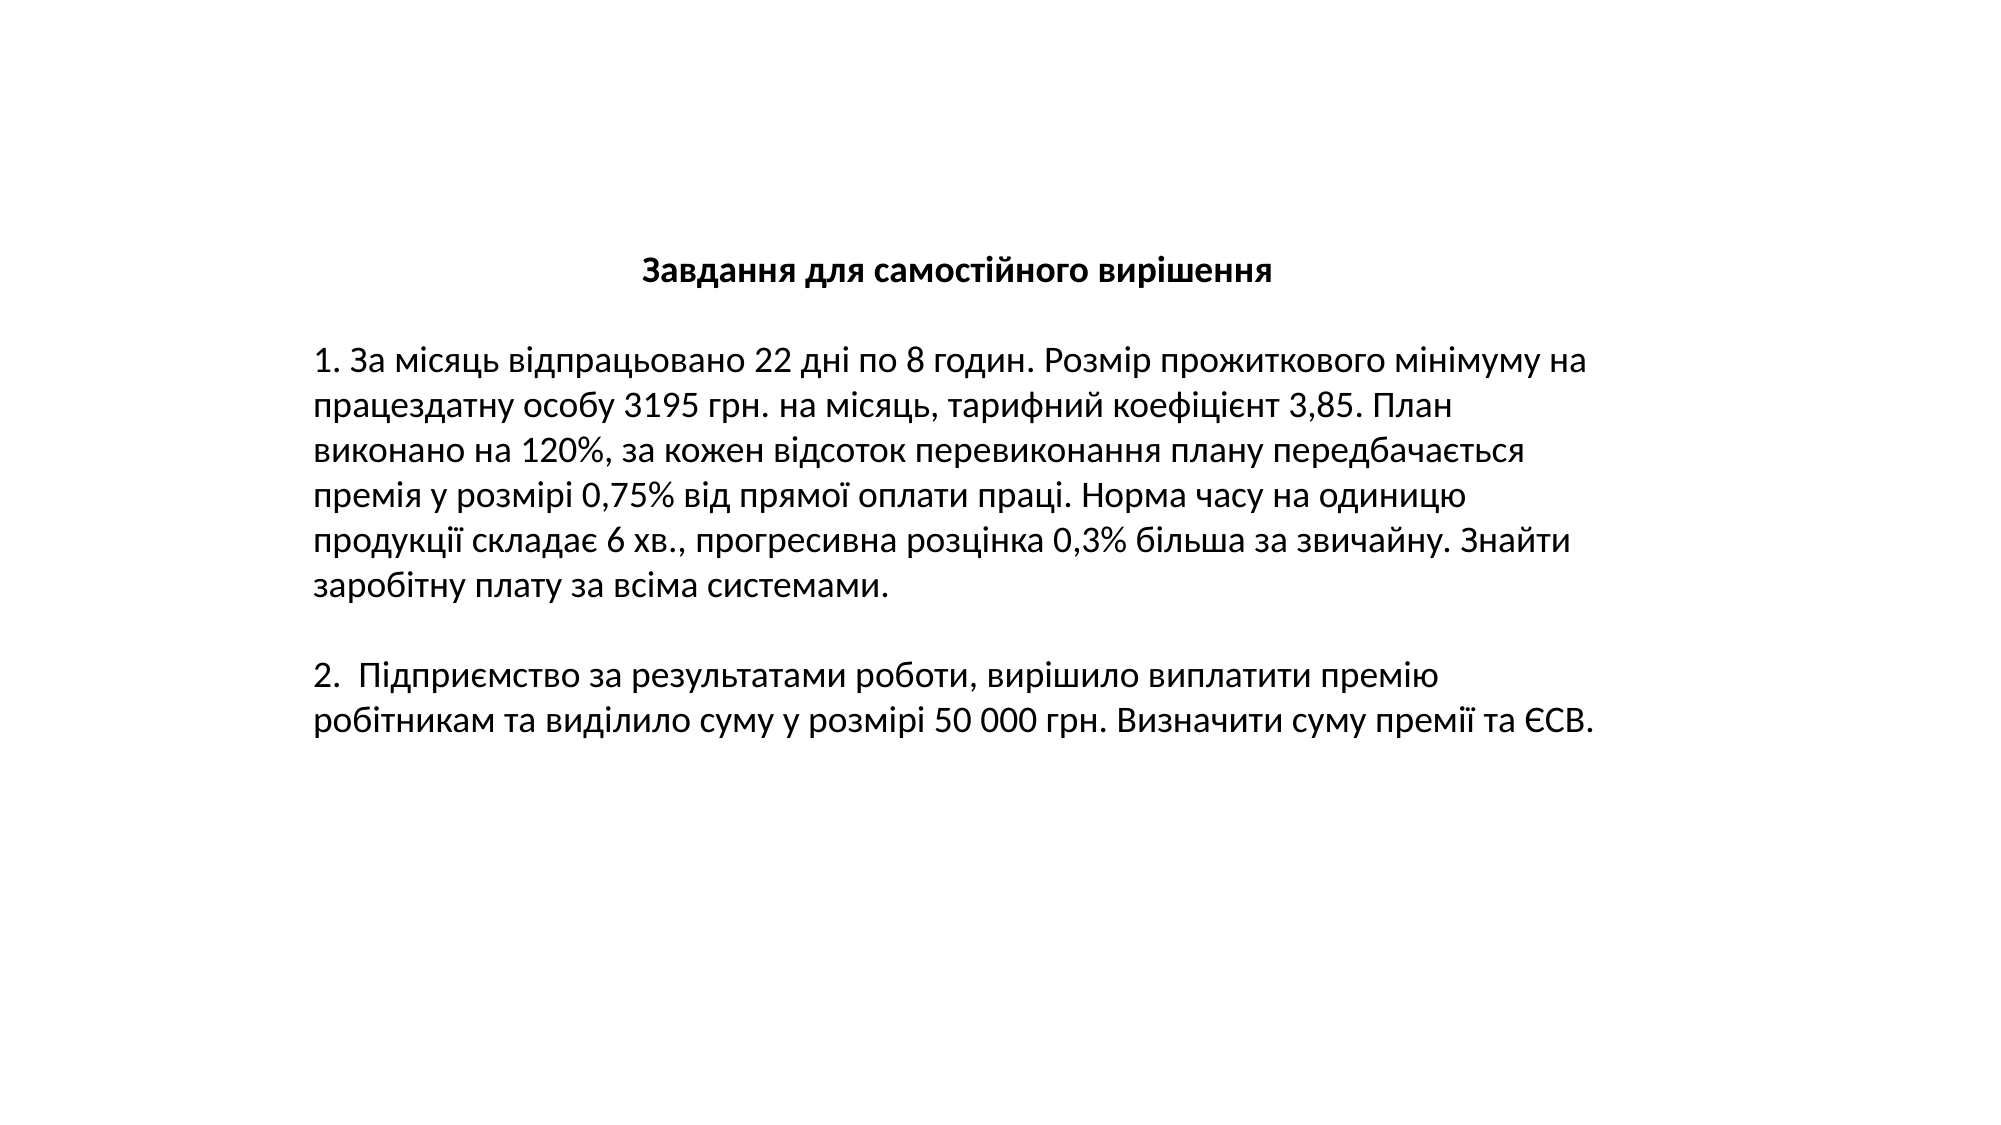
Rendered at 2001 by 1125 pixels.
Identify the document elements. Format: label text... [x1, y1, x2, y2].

text_box Завдання для самостійного вирішення 1. За місяць відпрацьовано 22 дні по 8 годин. Розмір прожиткового мінімуму на працездатну особу 3195 грн. на місяць, тарифний коефіцієнт 3,85. План виконано на 120%, за кожен відсоток перевиконання плану передбачається премія у розмірі 0,75% від прямої оплати праці. Норма часу на одиницю продукції складає 6 хв., прогресивна розцінка 0,3% більша за звичайну. Знайти заробітну плату за всіма системами. 2. Підприємство за результатами роботи, вирішило виплатити премію робітникам та виділило суму у розмірі 50 000 грн. Визначити суму премії та ЄСВ. [298, 237, 1618, 748]
